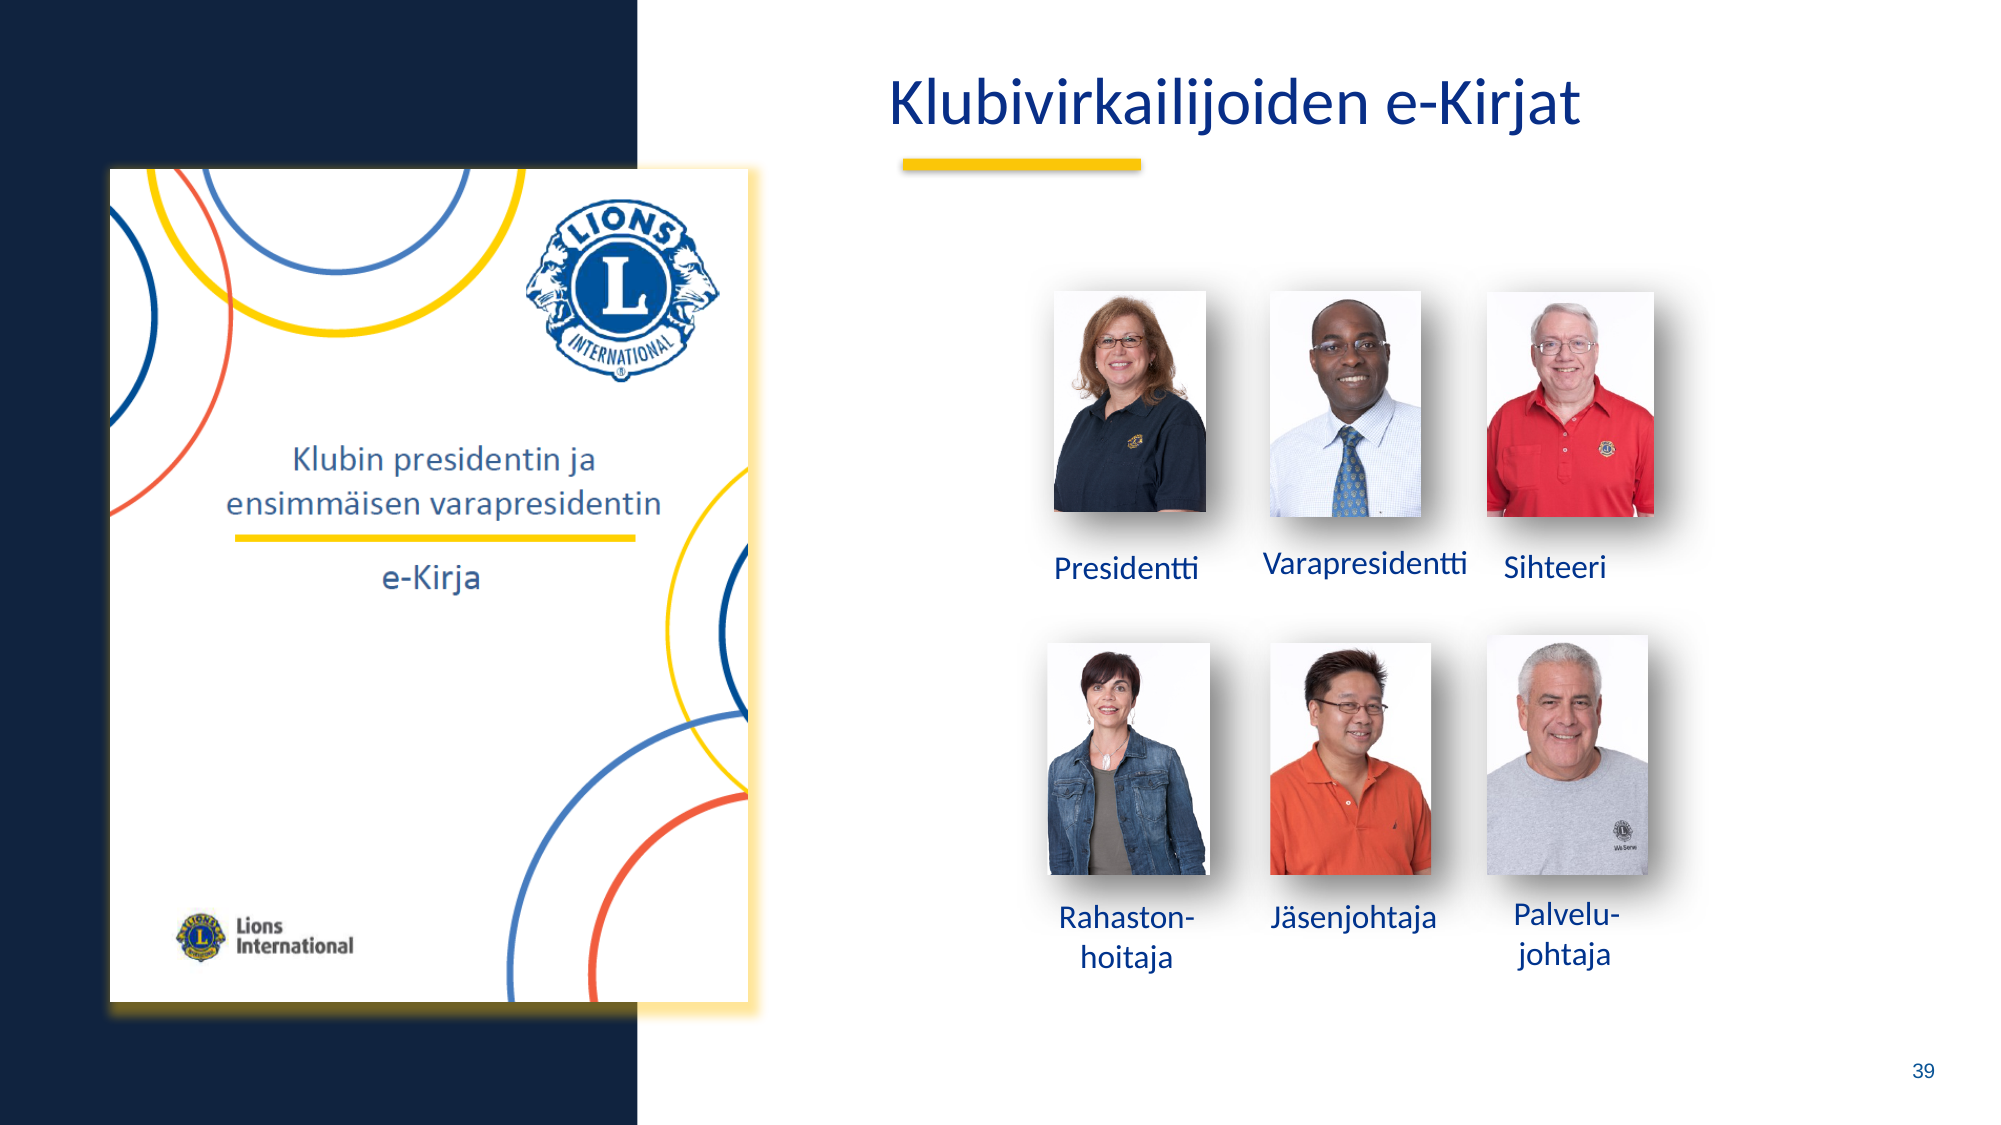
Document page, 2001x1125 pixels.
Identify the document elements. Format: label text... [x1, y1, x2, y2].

text_box [0, 0, 638, 1125]
text_box Klubivirkailijoiden e-Kirjat [874, 59, 1944, 169]
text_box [1037, 291, 1688, 1025]
text_box [902, 158, 1142, 171]
picture [110, 168, 749, 1003]
